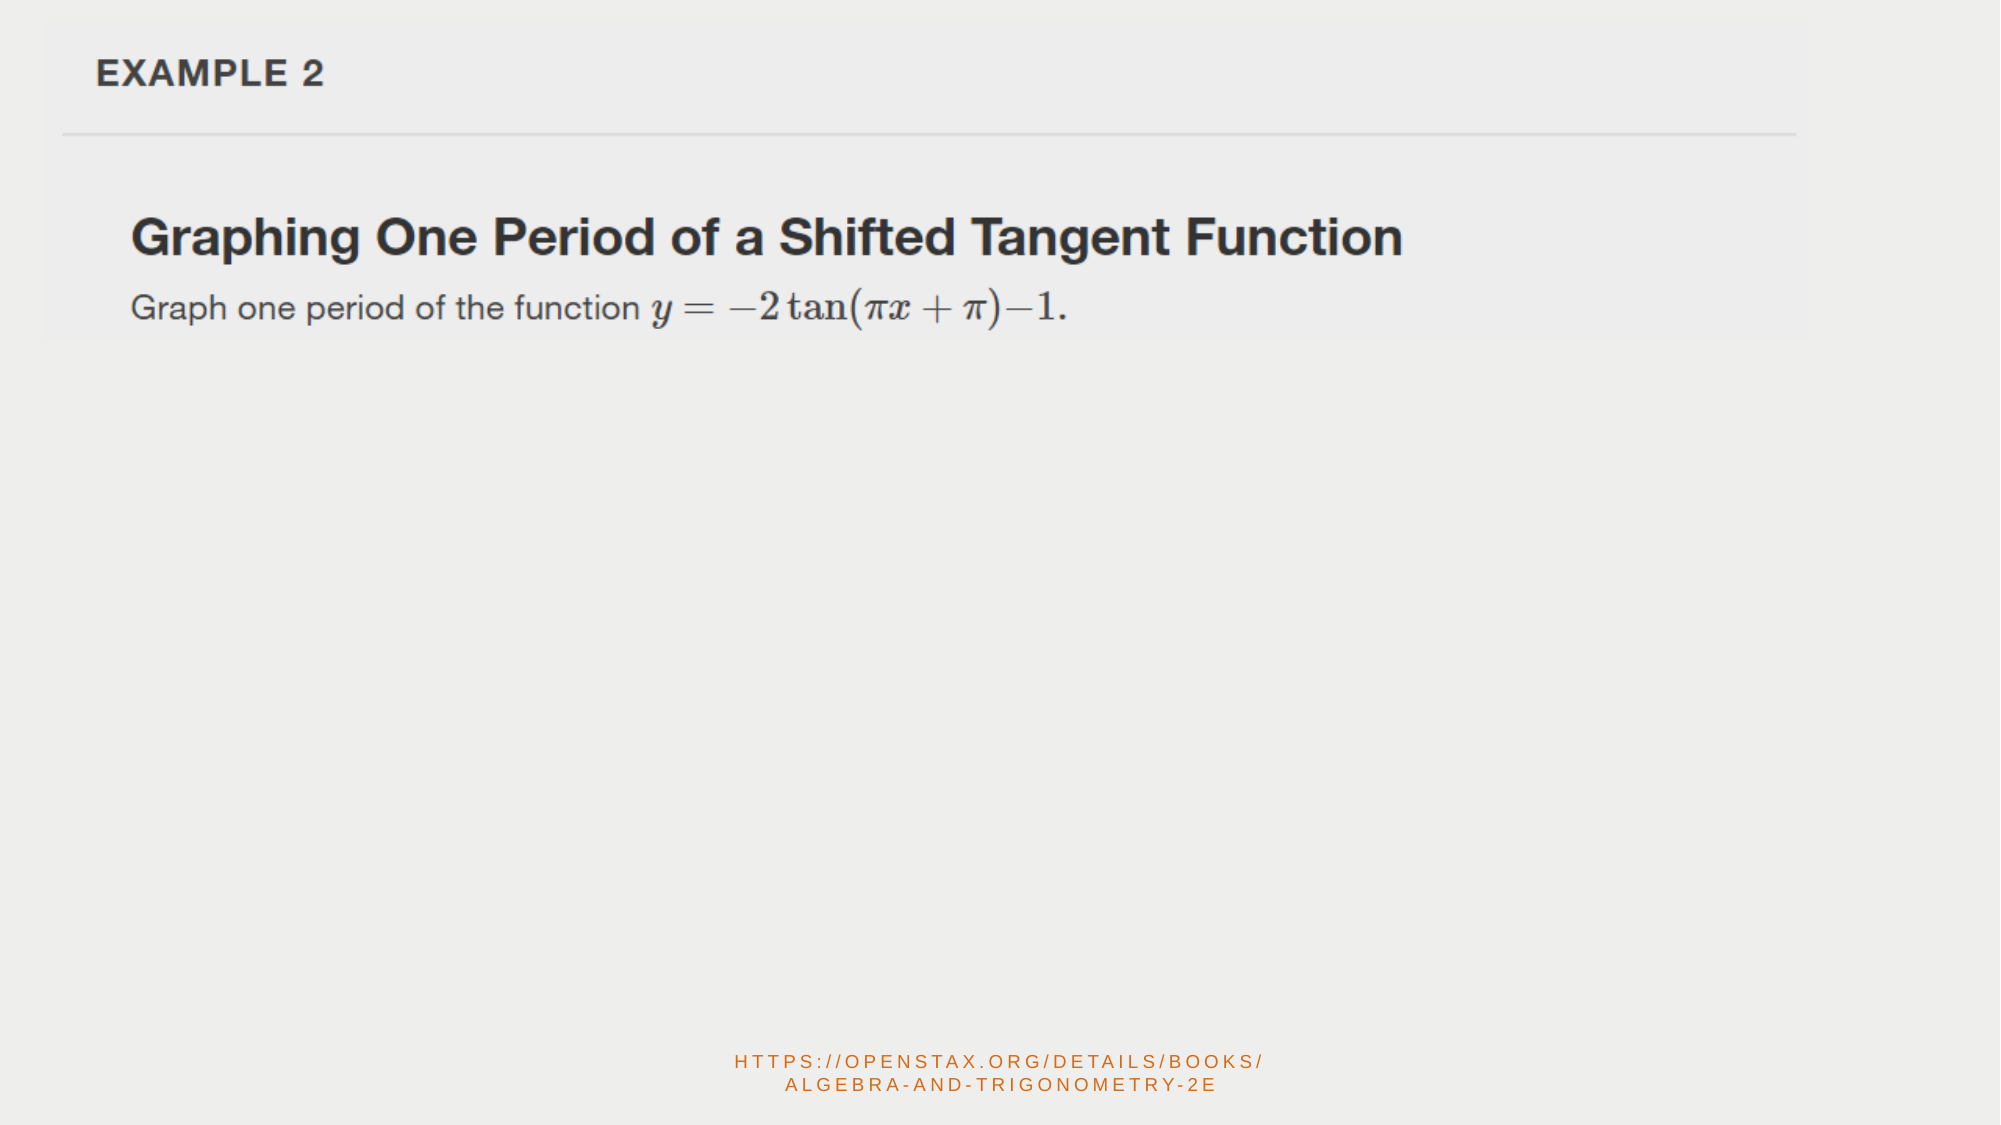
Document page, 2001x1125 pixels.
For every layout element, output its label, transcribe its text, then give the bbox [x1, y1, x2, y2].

picture [44, 22, 1809, 340]
footer https://openstax.org/details/books/algebra-and-trigonometry-2e [662, 1042, 1338, 1103]
